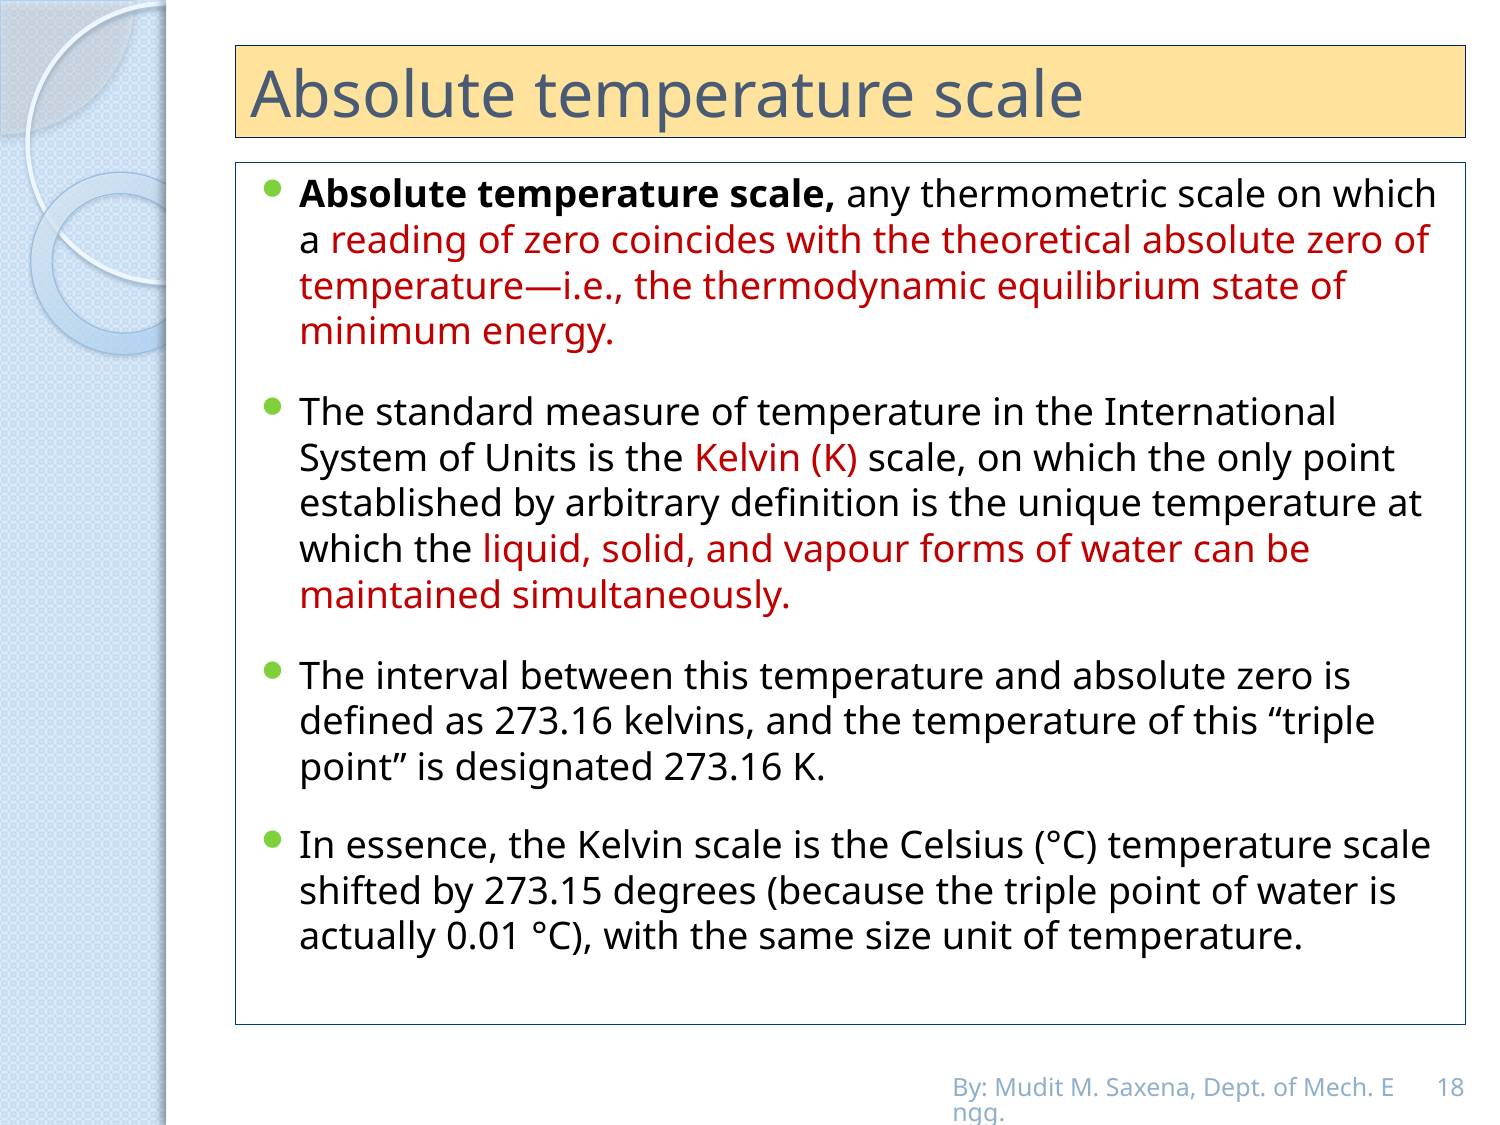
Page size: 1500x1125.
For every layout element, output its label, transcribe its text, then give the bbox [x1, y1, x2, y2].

title Absolute temperature scale [235, 45, 1466, 138]
footer By: Mudit M. Saxena, Dept. of Mech. Engg. [937, 1034, 1413, 1113]
list Absolute temperature scale, any thermometric scale on which a reading of zero coincides with the theoretical absolute zero of temperature—i.e., the thermodynamic equilibrium state of minimum energy. The standard measure of temperature in the International System of Units is the Kelvin (K) scale, on which the only point established by arbitrary definition is the unique temperature at which the liquid, solid, and vapour forms of water can be maintained simultaneously. The interval between this temperature and absolute zero is defined as 273.16 kelvins, and the temperature of this “triple point” is designated 273.16 K. In essence, the Kelvin scale is the Celsius (°C) temperature scale shifted by 273.15 degrees (because the triple point of water is actually 0.01 °C), with the same size unit of temperature. [235, 162, 1466, 1025]
slide_number 18 [1413, 1034, 1488, 1113]
